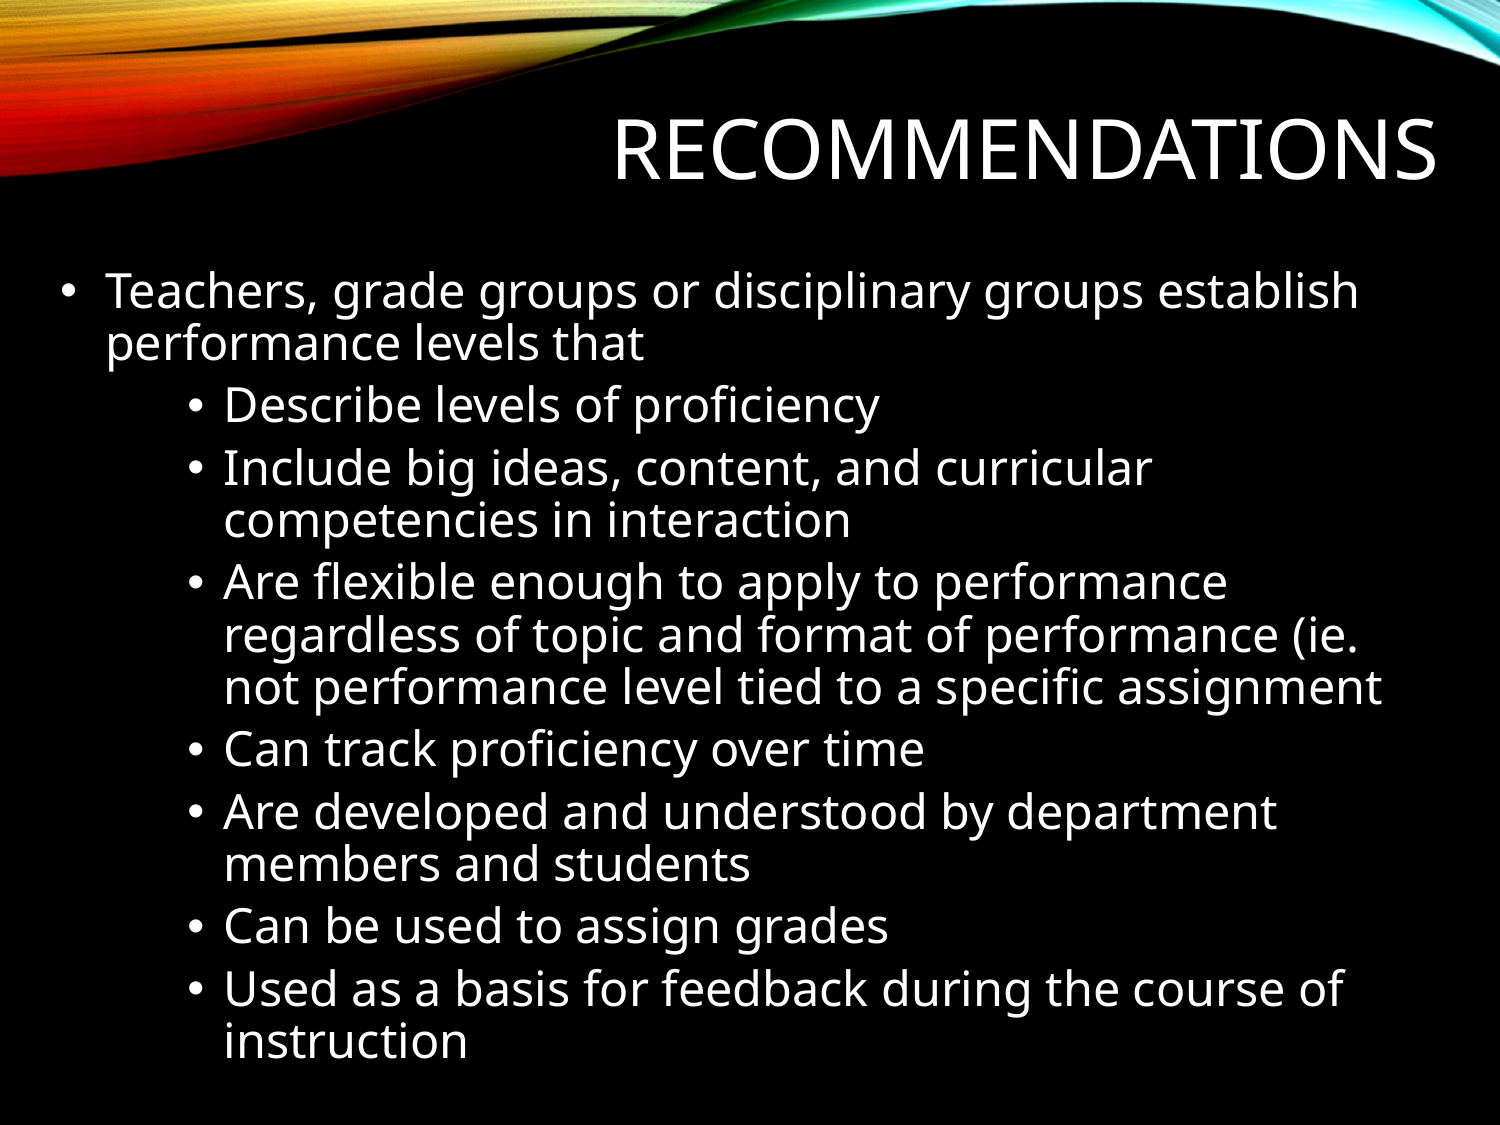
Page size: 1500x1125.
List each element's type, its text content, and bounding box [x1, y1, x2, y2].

picture [0, 0, 1500, 178]
list Teachers, grade groups or disciplinary groups establish performance levels that Describe levels of proficiency Include big ideas, content, and curricular competencies in interaction Are flexible enough to apply to performance regardless of topic and format of performance (ie. not performance level tied to a specific assignment Can track proficiency over time Are developed and understood by department members and students Can be used to assign grades Used as a basis for feedback during the course of instruction [45, 258, 1403, 1092]
title RECOMMENDATIONS [408, 46, 1456, 259]
